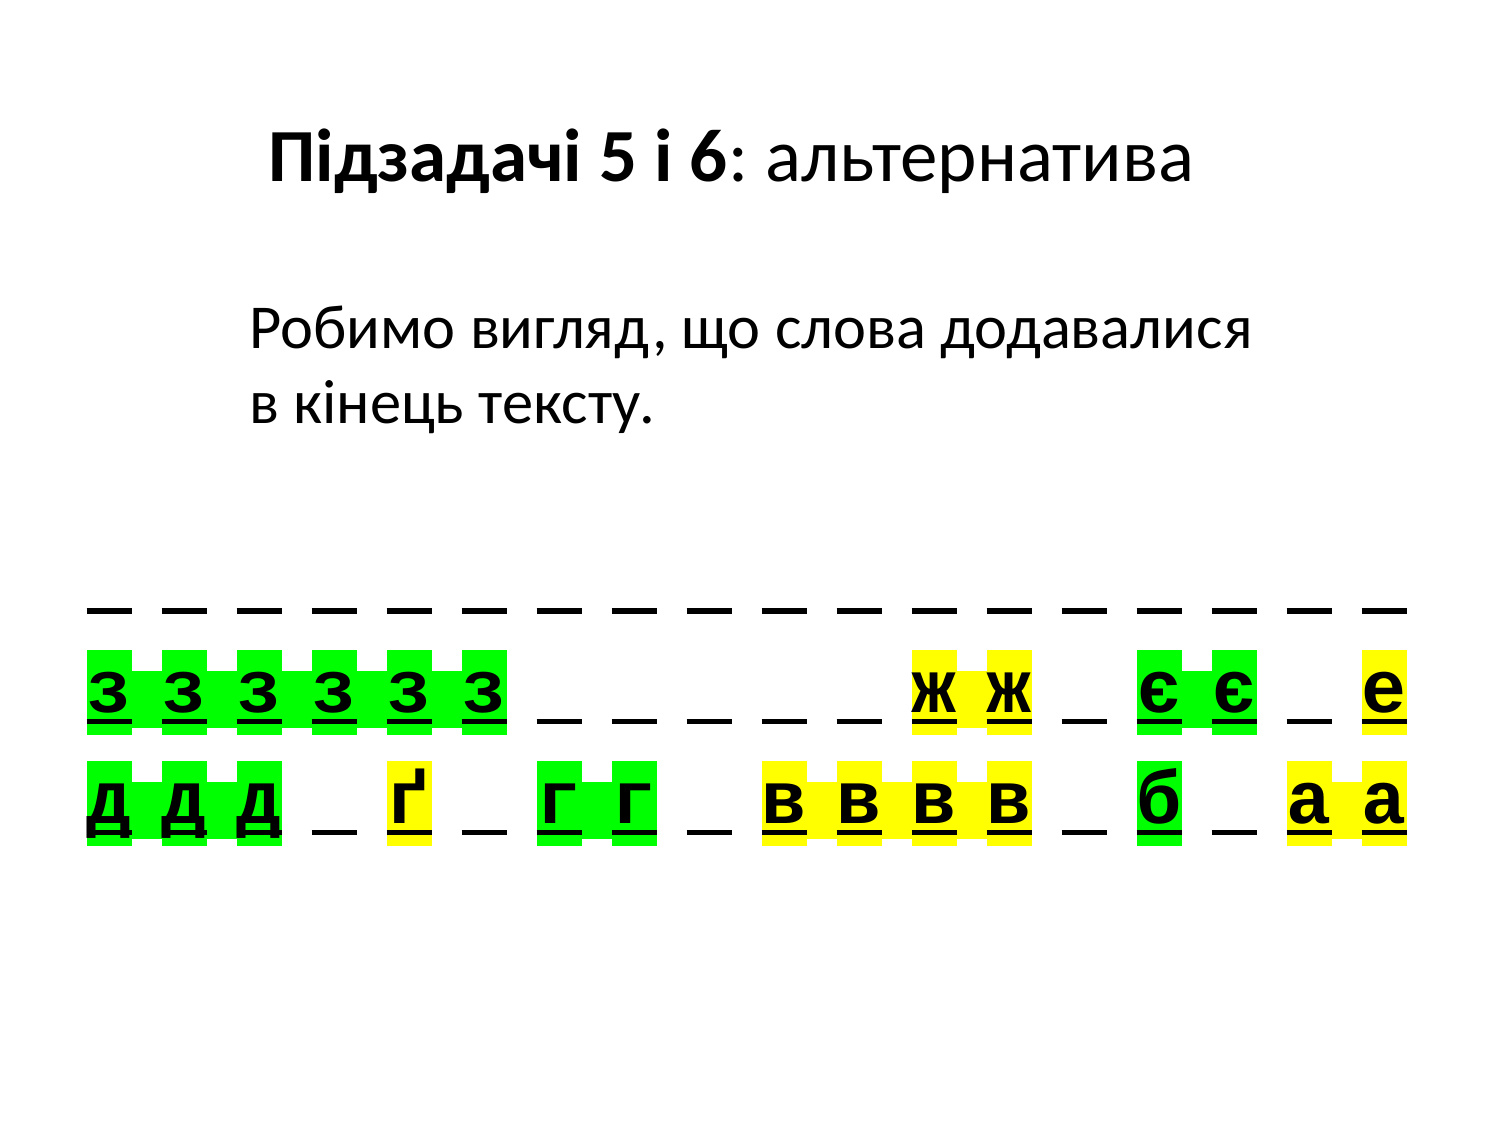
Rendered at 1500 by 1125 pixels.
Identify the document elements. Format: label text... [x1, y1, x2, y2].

text_box Підзадачі 5 і 6: альтернатива [254, 99, 1210, 204]
text_box з з з з з з ж ж є є е д д д ґ г г в в в в б а а [71, 519, 1423, 847]
text_box Робимо вигляд, що слова додавалися в кінець тексту. [234, 279, 1270, 444]
